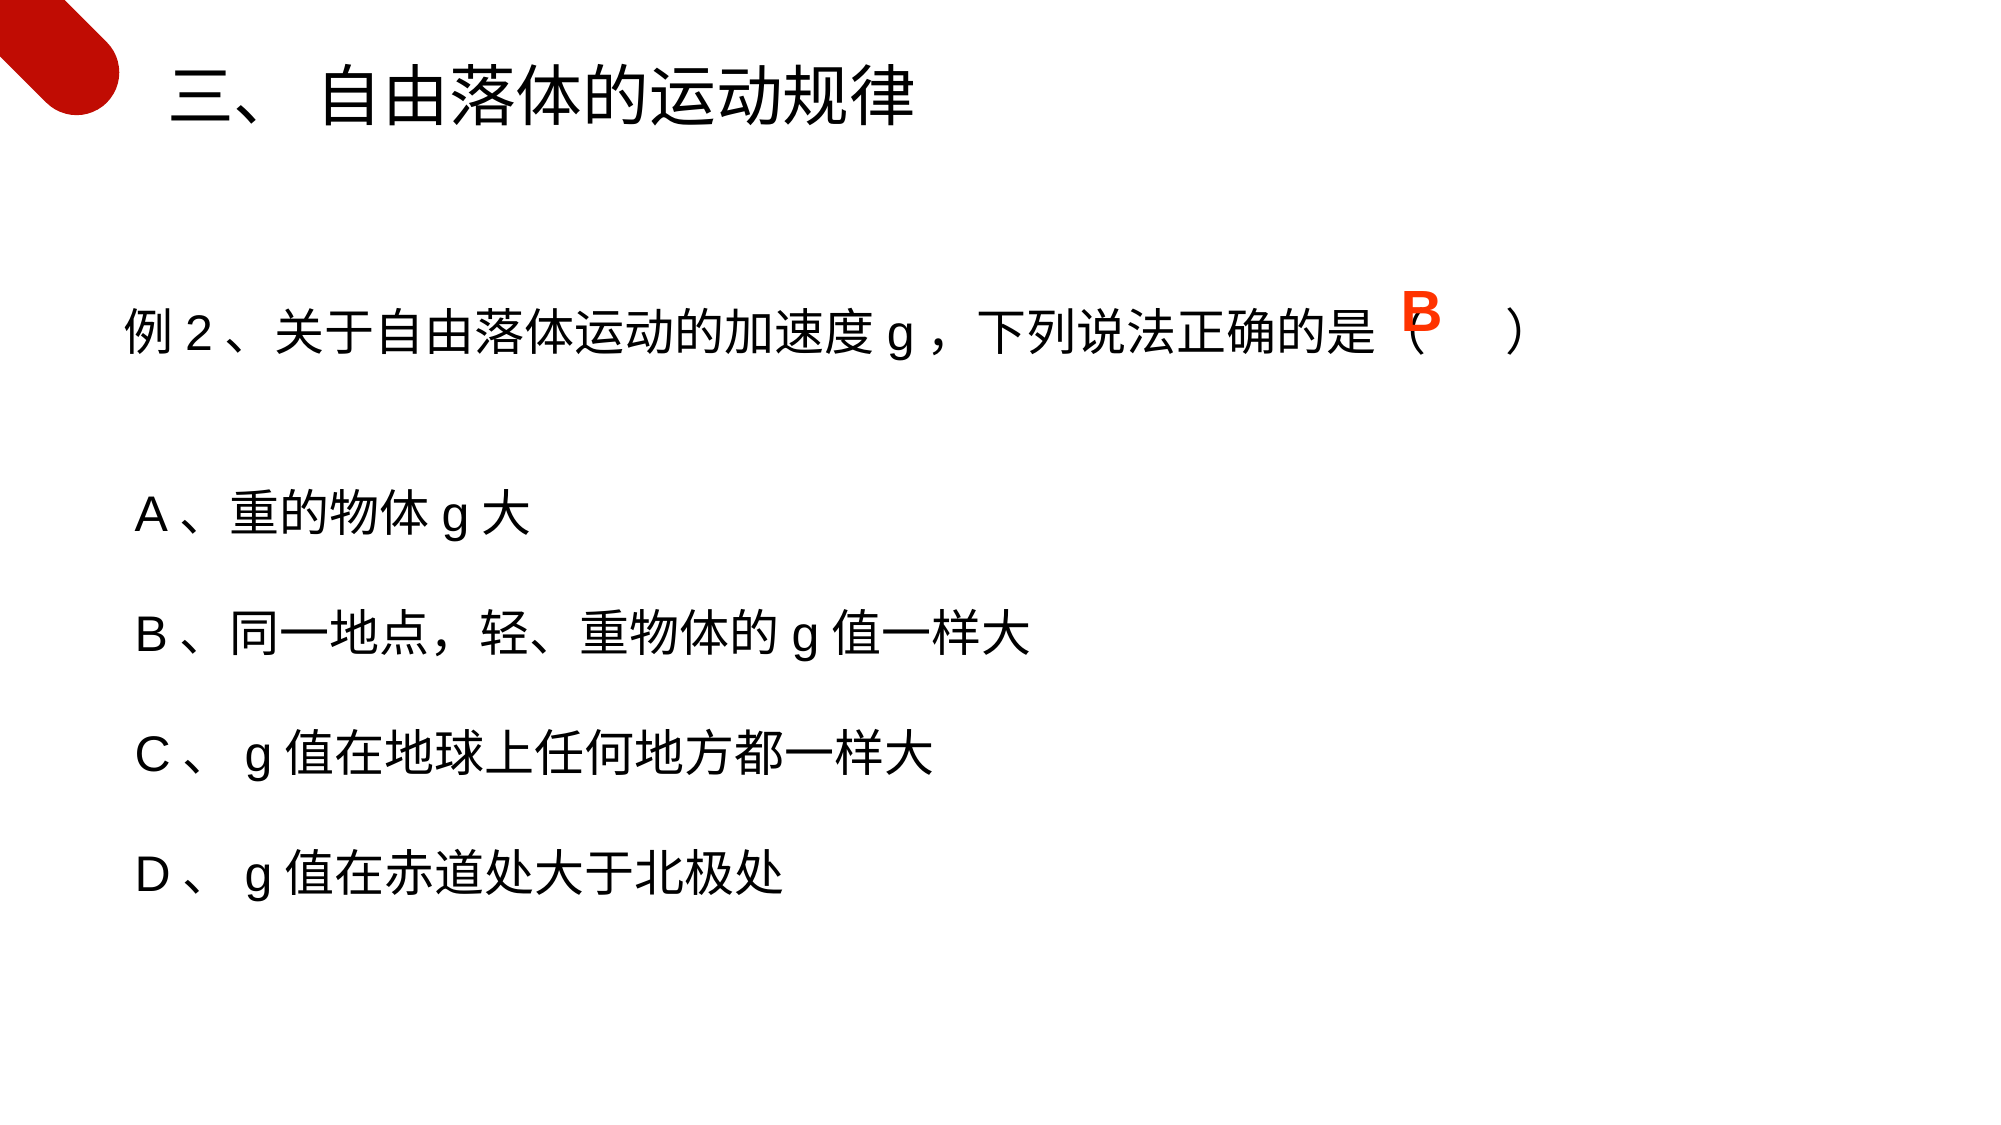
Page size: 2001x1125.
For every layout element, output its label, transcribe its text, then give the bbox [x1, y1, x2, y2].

text_box B [1385, 265, 1492, 351]
text_box 例2、关于自由落体运动的加速度g，下列说法正确的是（ ） [108, 232, 1708, 368]
text_box A、重的物体g大 B、同一地点，轻、重物体的g值一样大 C、g值在地球上任何地方都一样大 D、g值在赤道处大于北极处 [119, 414, 1047, 909]
text_box 三、 自由落体的运动规律 [152, 45, 932, 141]
